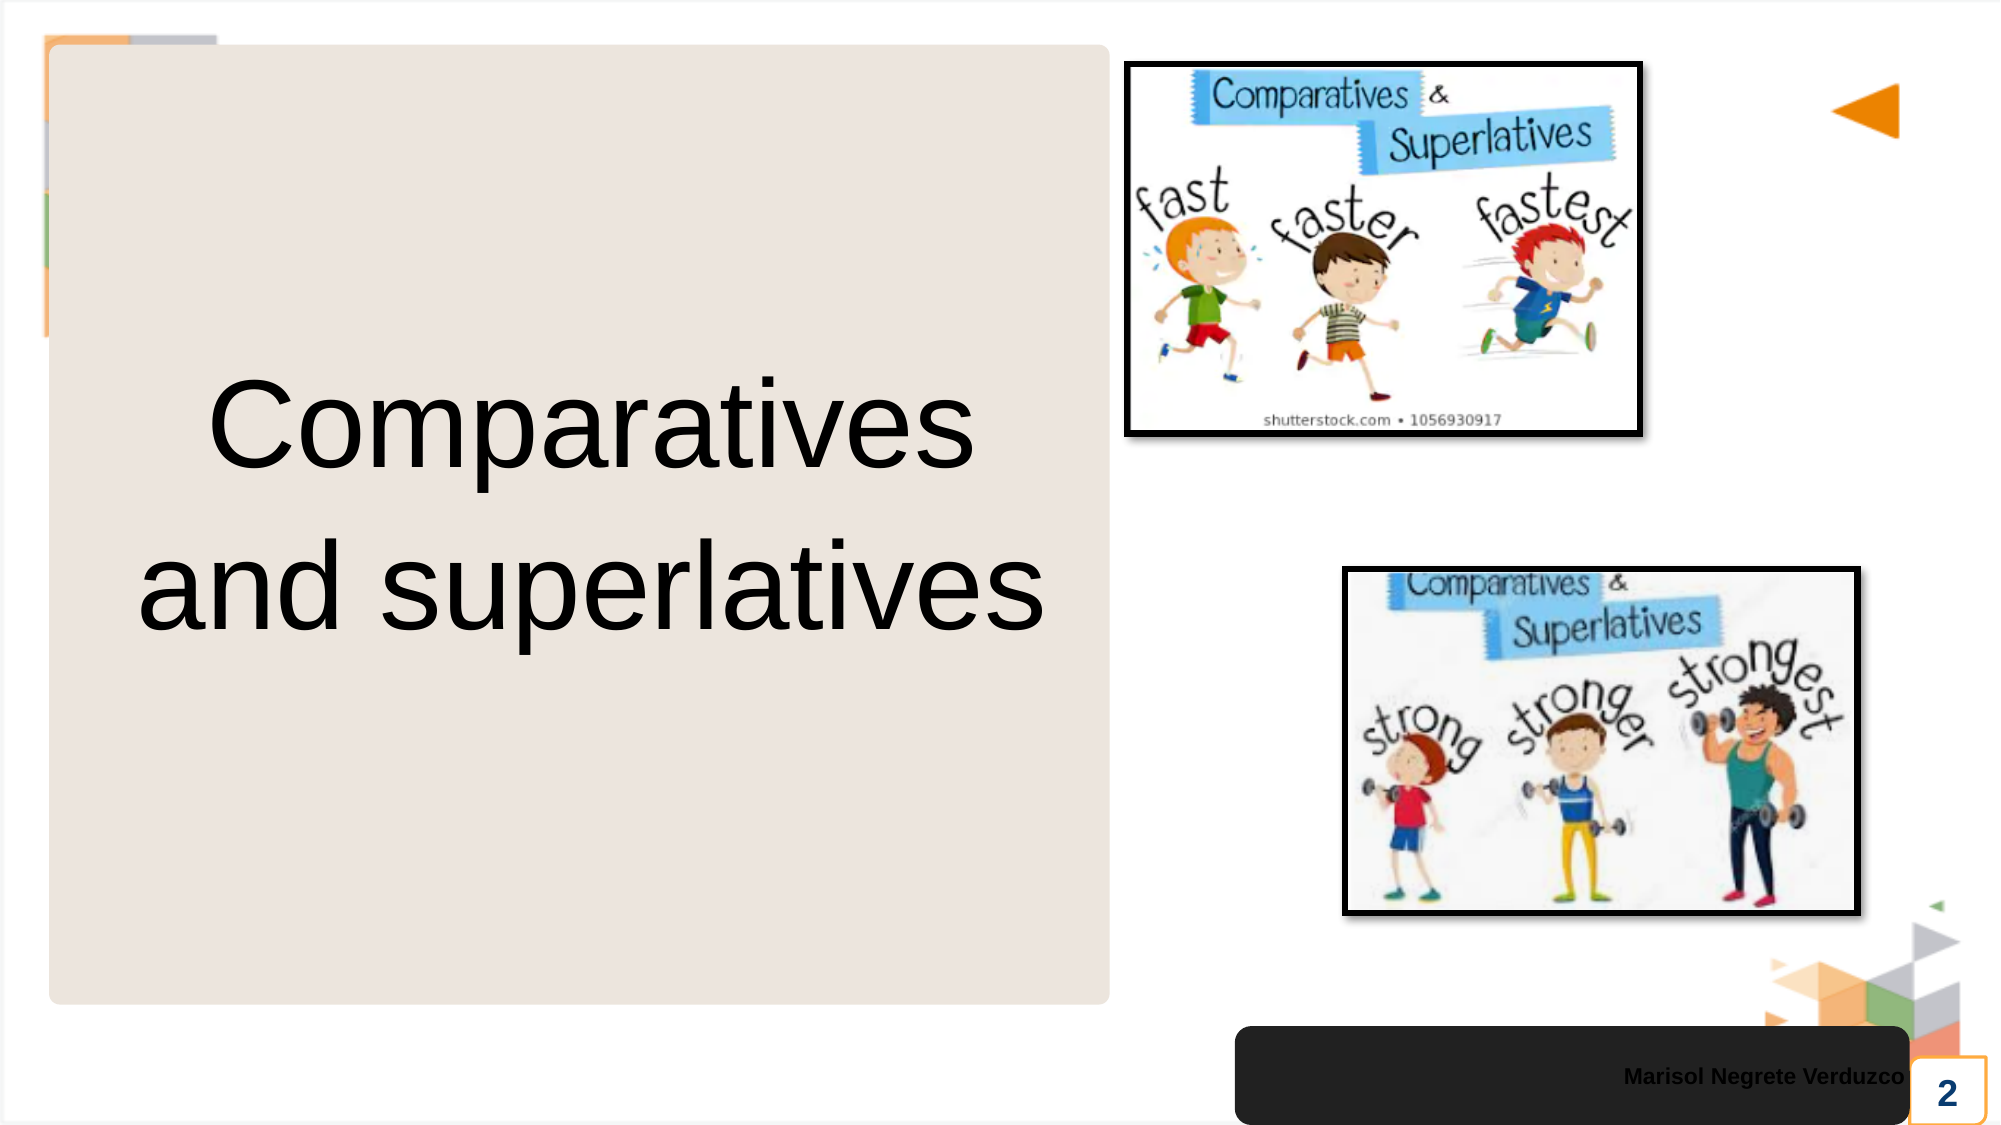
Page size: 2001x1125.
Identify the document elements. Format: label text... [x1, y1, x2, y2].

picture [0, 0, 2001, 1125]
slide_number ‹#› [1908, 1055, 1988, 1125]
footer Marisol Negrete Verduzco [1234, 1025, 1911, 1125]
title Comparatives and superlatives [126, 330, 1058, 741]
picture [1901, 1119, 1908, 1125]
